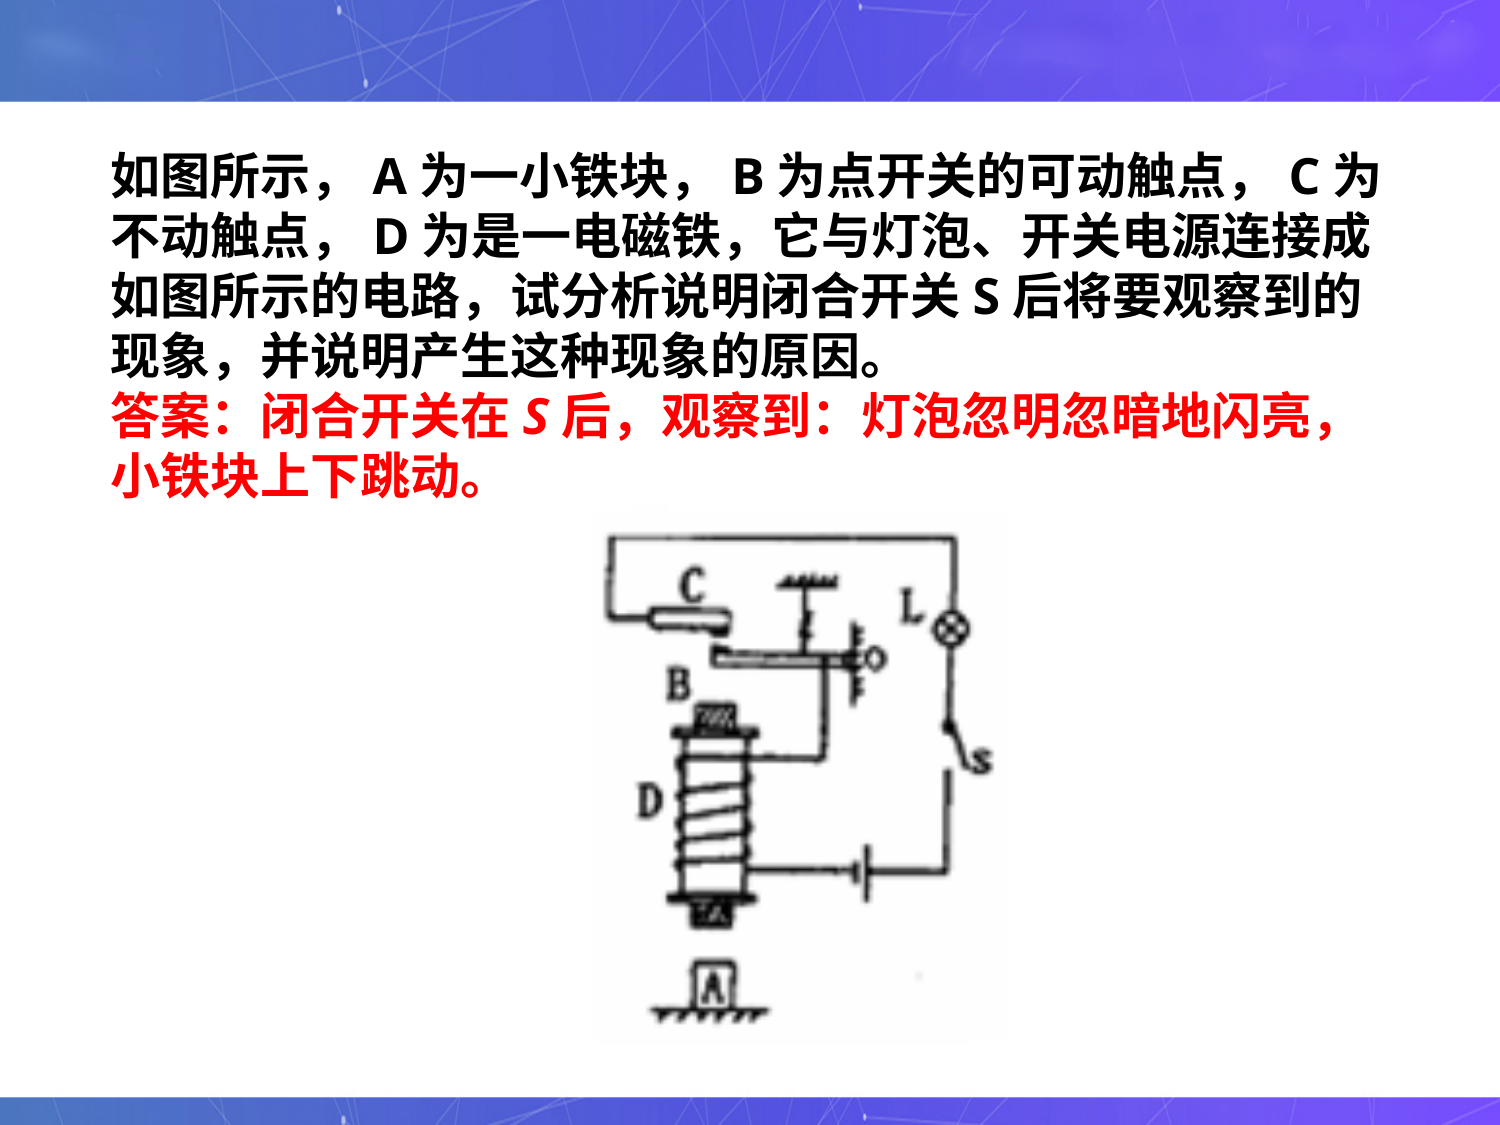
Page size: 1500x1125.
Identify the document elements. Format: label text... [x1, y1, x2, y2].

text_box 如图所示，A为一小铁块，B为点开关的可动触点，C为不动触点，D为是一电磁铁，它与灯泡、开关电源连接成如图所示的电路，试分析说明闭合开关S后将要观察到的现象，并说明产生这种现象的原因。 答案：闭合开关在S后，观察到：灯泡忽明忽暗地闪亮，小铁块上下跳动。 [95, 137, 1424, 512]
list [554, 503, 1010, 1052]
picture [0, 0, 1500, 1125]
